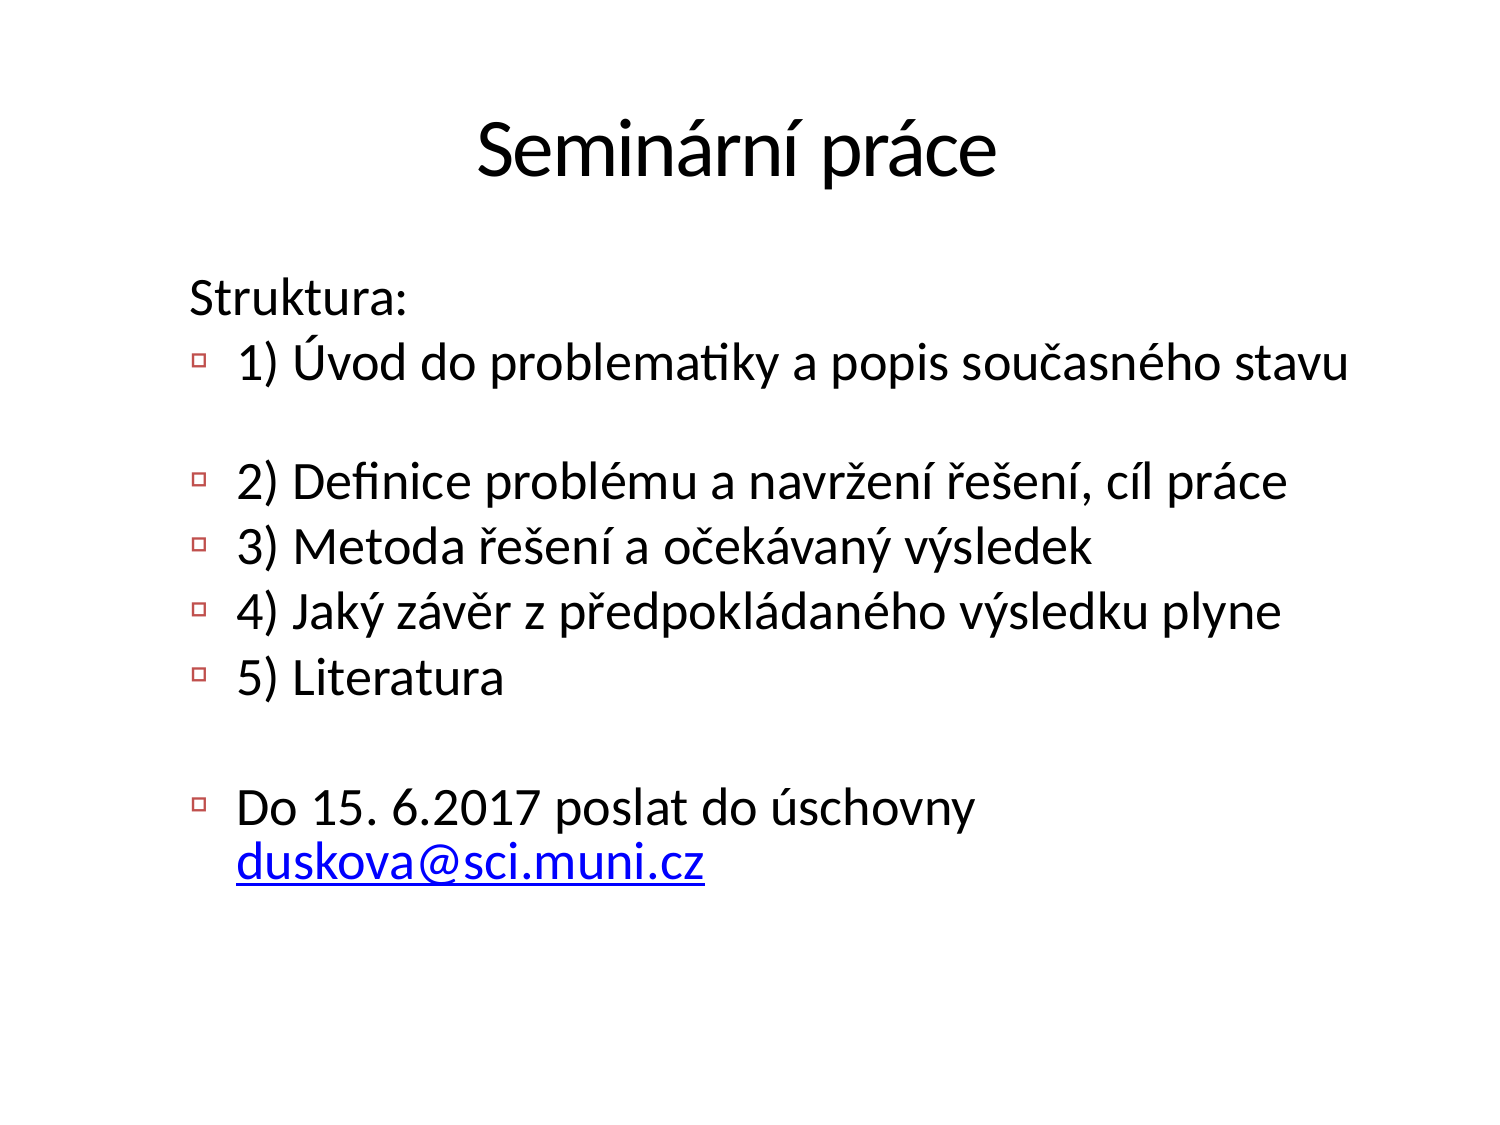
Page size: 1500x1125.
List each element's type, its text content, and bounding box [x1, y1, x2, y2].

text_box Struktura: 1) Úvod do problematiky a popis současného stavu 2) Definice problému a navržení řešení, cíl práce 3) Metoda řešení a očekávaný výsledek 4) Jaký závěr z předpokládaného výsledku plyne 5) Literatura Do 15. 6.2017 poslat do úschovny duskova@sci.muni.cz [100, 267, 1376, 1018]
text_box Seminární práce [125, 106, 1351, 232]
